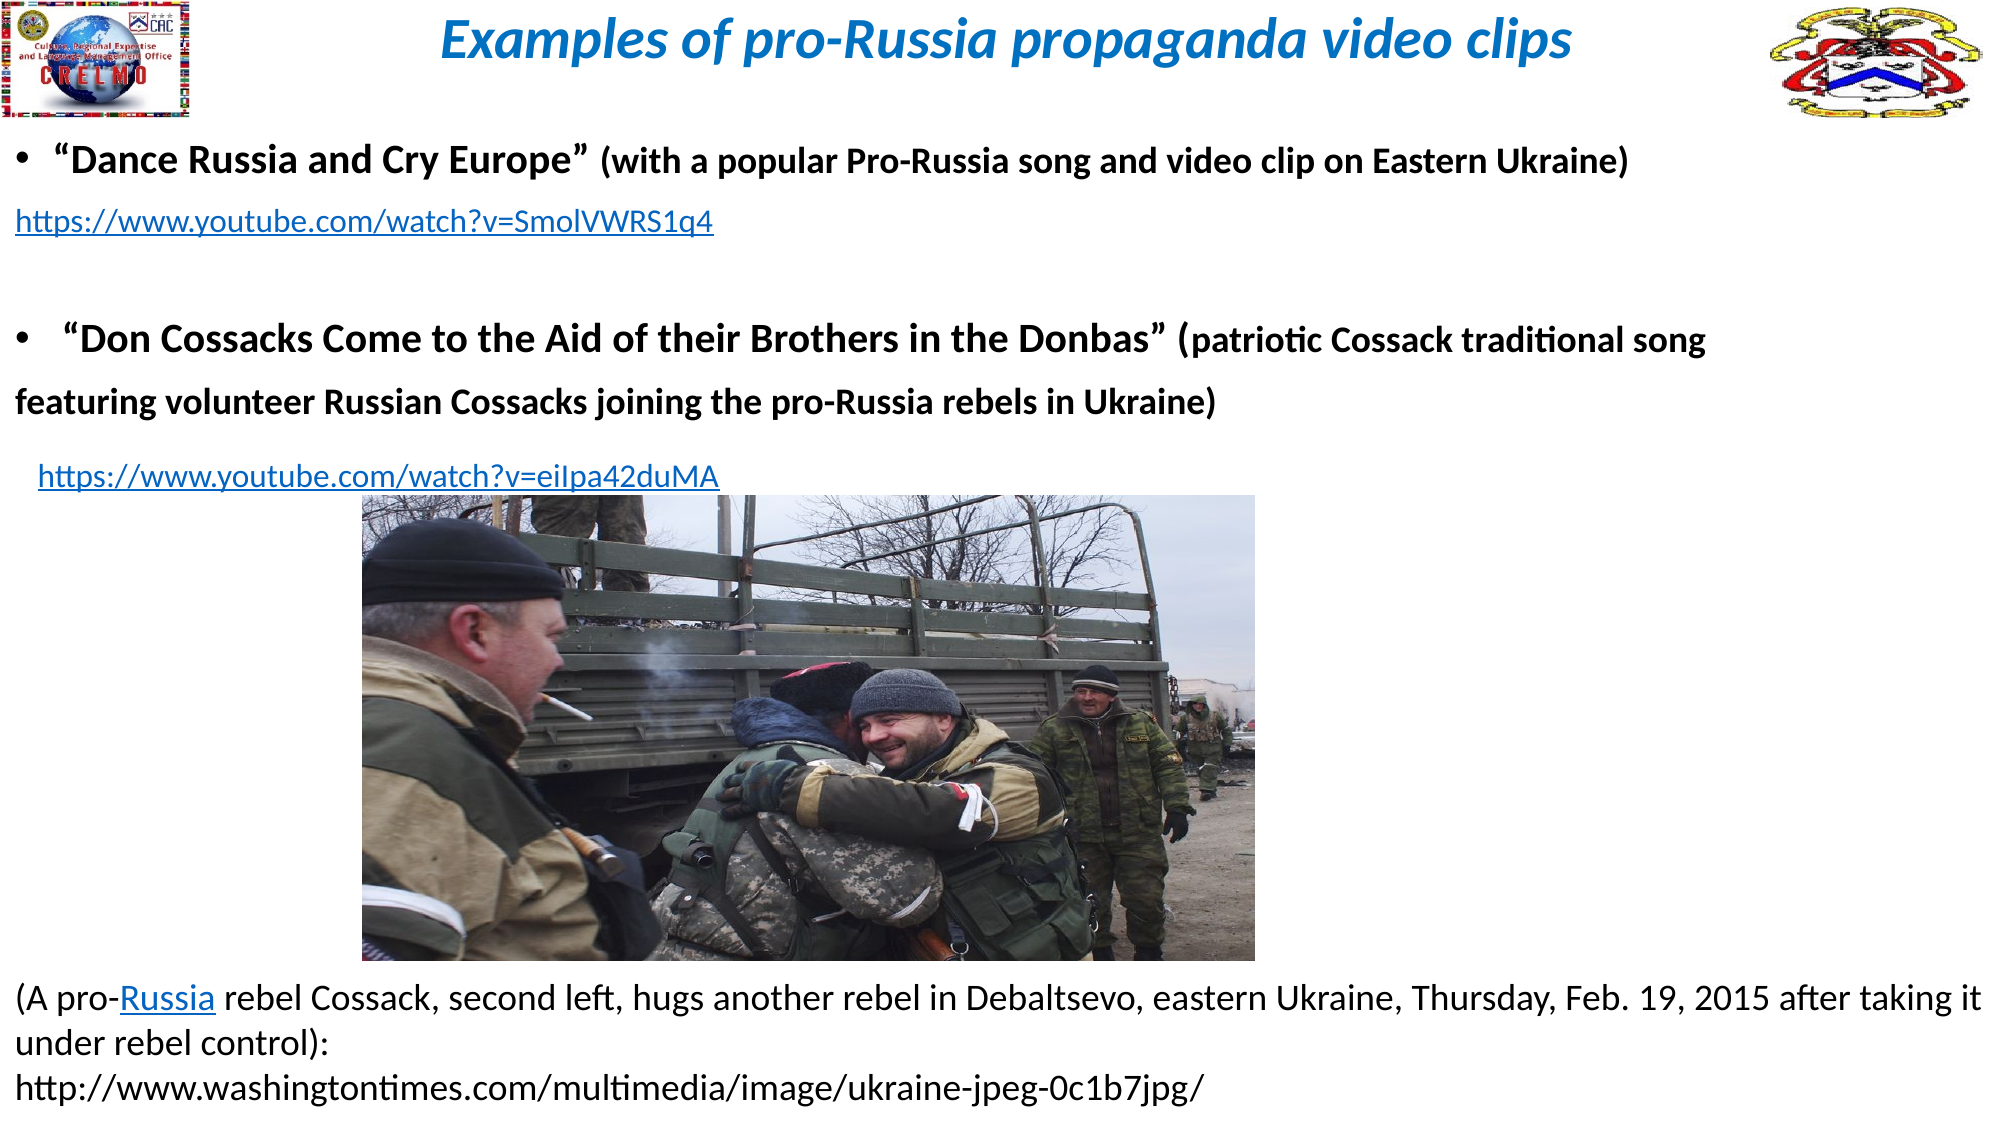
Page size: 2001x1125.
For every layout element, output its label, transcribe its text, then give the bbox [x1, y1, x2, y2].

text_box (A pro-Russia rebel Cossack, second left, hugs another rebel in Debaltsevo, eastern Ukraine, Thursday, Feb. 19, 2015 after taking it under rebel control): http://www.washingtontimes.com/multimedia/image/ukraine-jpeg-0c1b7jpg/ [0, 920, 2000, 1116]
picture [1770, 7, 1983, 118]
picture [0, 0, 190, 118]
picture [362, 495, 1255, 961]
title Examples of pro-Russia propaganda video clips [425, 0, 1658, 99]
list “Dance Russia and Cry Europe” (with a popular Pro-Russia song and video clip on Eastern Ukraine) https://www.youtube.com/watch?v=SmolVWRS1q4 “Don Cossacks Come to the Aid of their Brothers in the Donbas” (patriotic Cossack traditional song featuring volunteer Russian Cossacks joining the pro-Russia rebels in Ukraine) https://www.youtube.com/watch?v=eiIpa42duMA [0, 129, 2000, 561]
